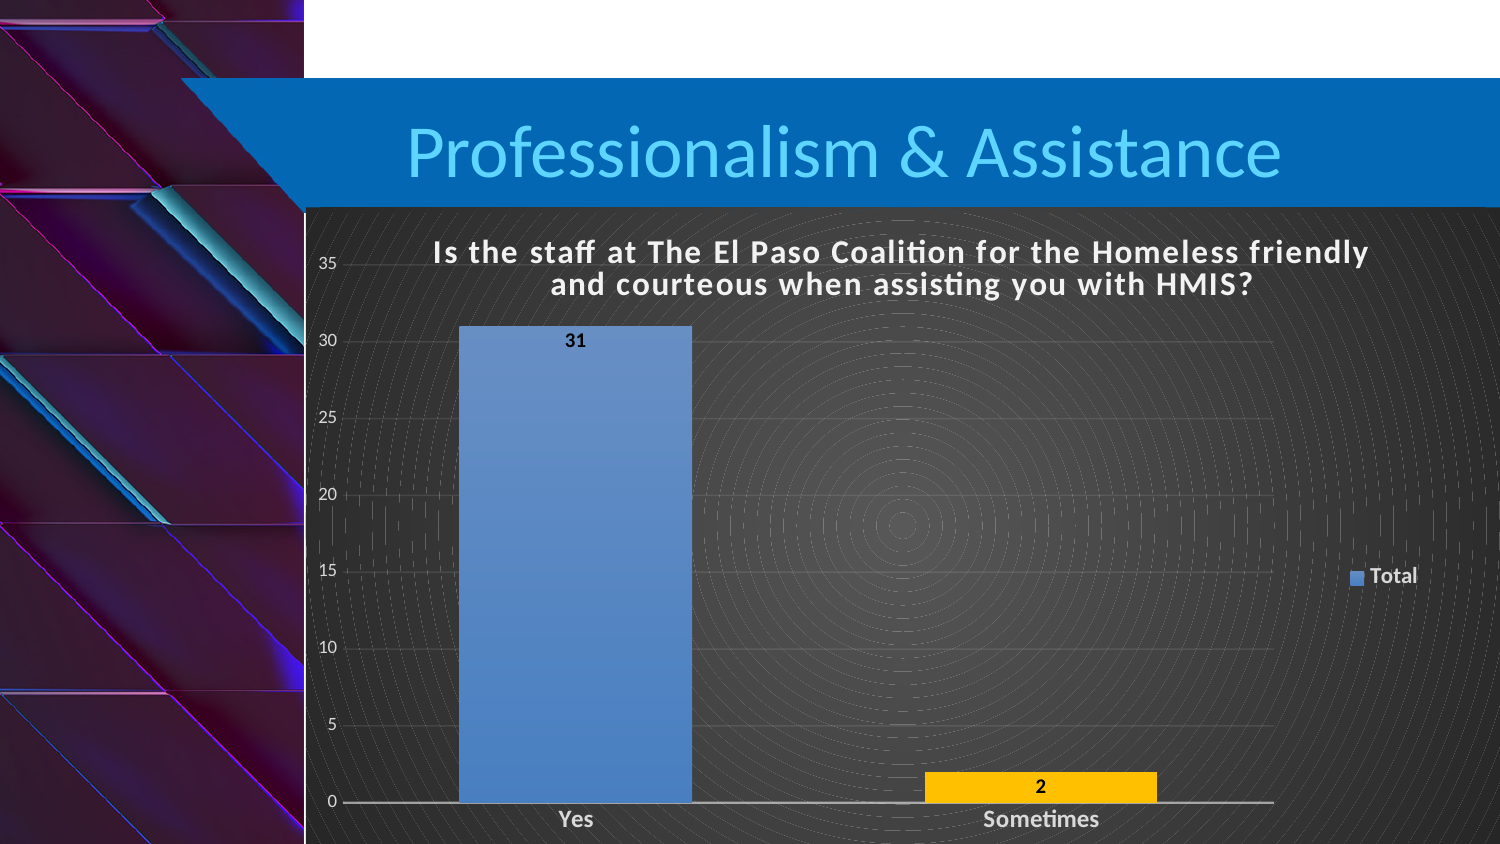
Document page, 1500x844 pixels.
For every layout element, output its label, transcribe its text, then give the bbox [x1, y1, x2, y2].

chart [305, 207, 1500, 844]
title Professionalism & Assistance [391, 88, 1422, 205]
picture [0, 0, 1500, 844]
